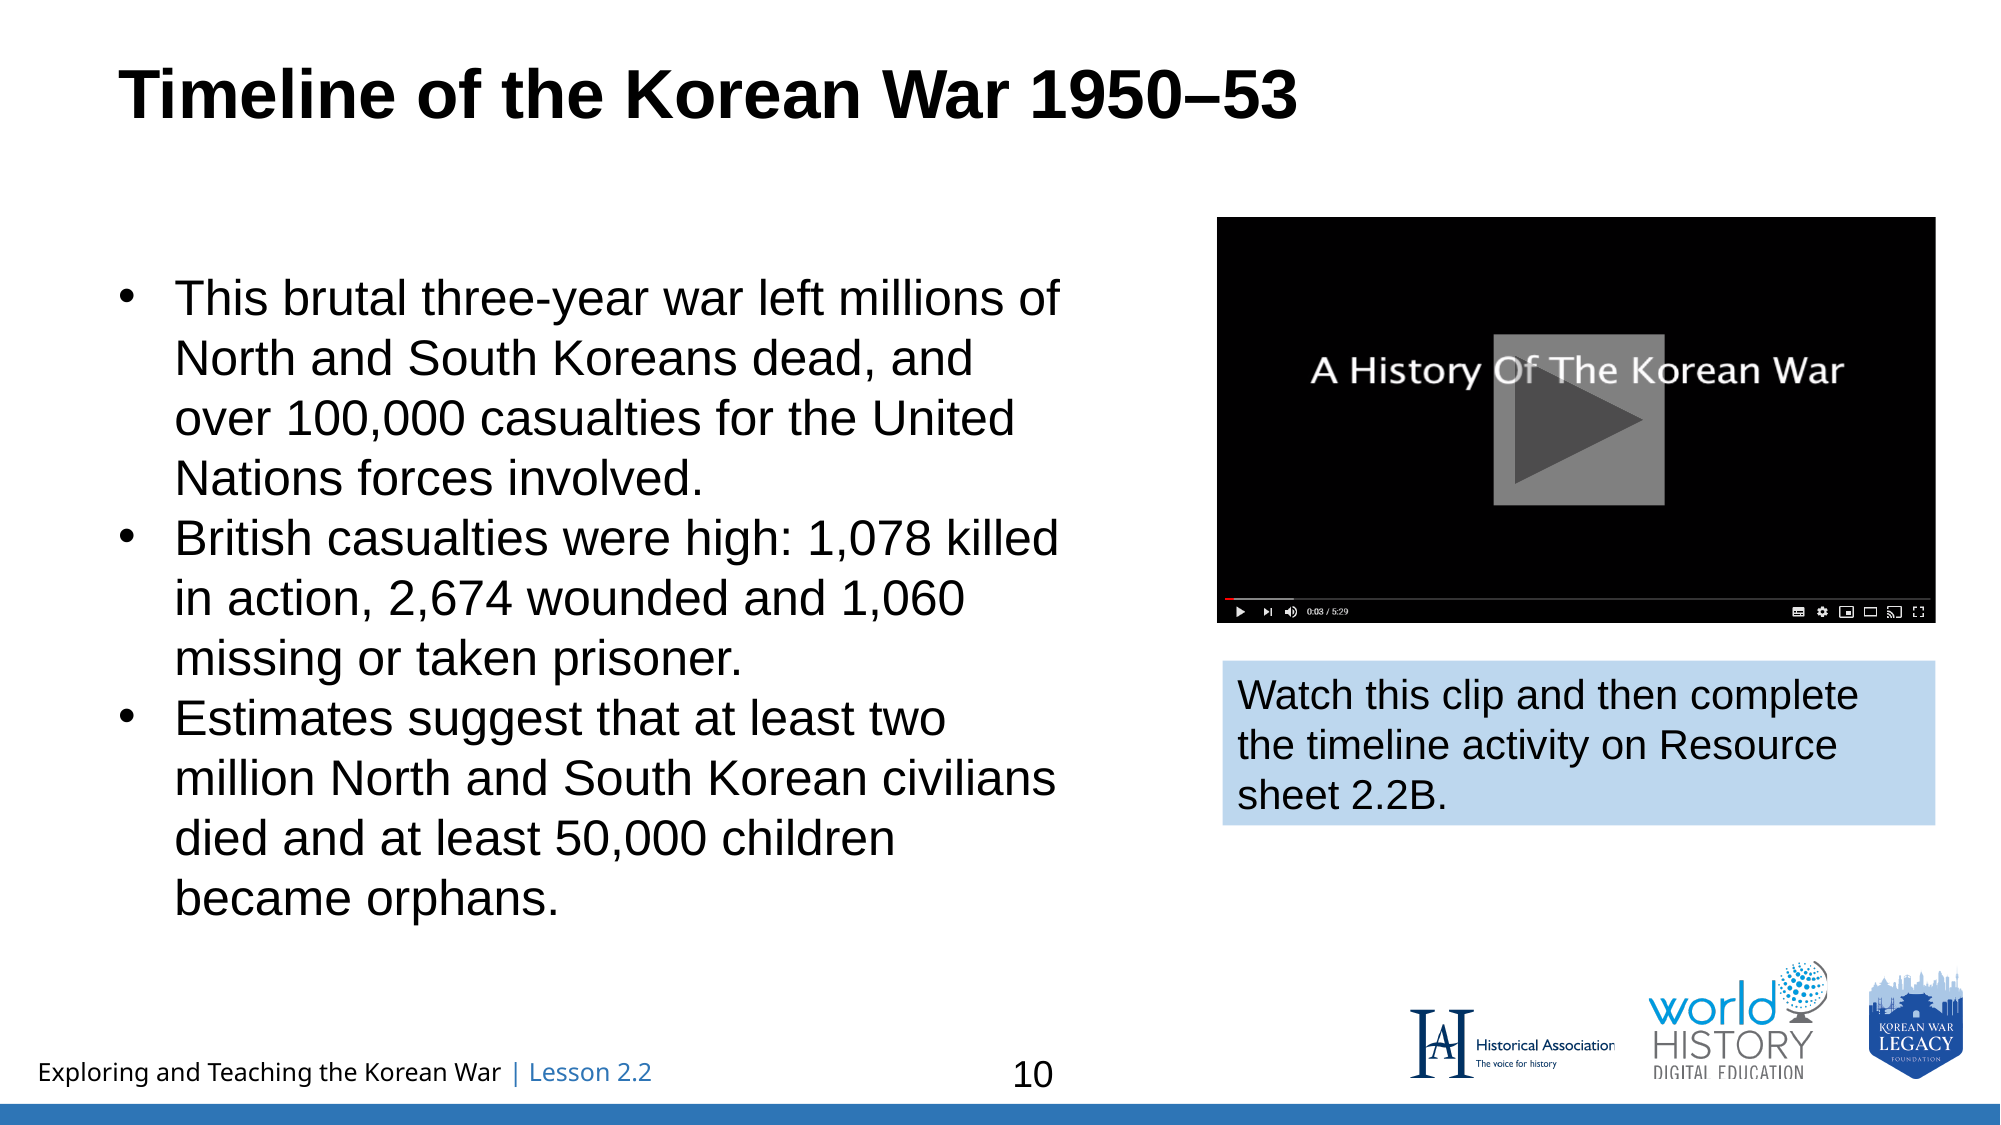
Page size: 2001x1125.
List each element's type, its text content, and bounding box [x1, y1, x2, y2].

title Timeline of the Korean War 1950–53 [118, 59, 1897, 277]
text_box This brutal three-year war left millions of North and South Koreans dead, and over 100,000 casualties for the United Nations forces involved. British casualties were high: 1,078 killed in action, 2,674 wounded and 1,060 missing or taken prisoner. Estimates suggest that at least two million North and South Korean civilians died and at least 50,000 children became orphans. [118, 265, 1078, 974]
picture [1869, 965, 1963, 1079]
text_box Watch this clip and then complete the timeline activity on Resource sheet 2.2B. [1222, 660, 1936, 826]
picture [1216, 217, 1936, 623]
slide_number 10 [652, 1042, 1414, 1103]
